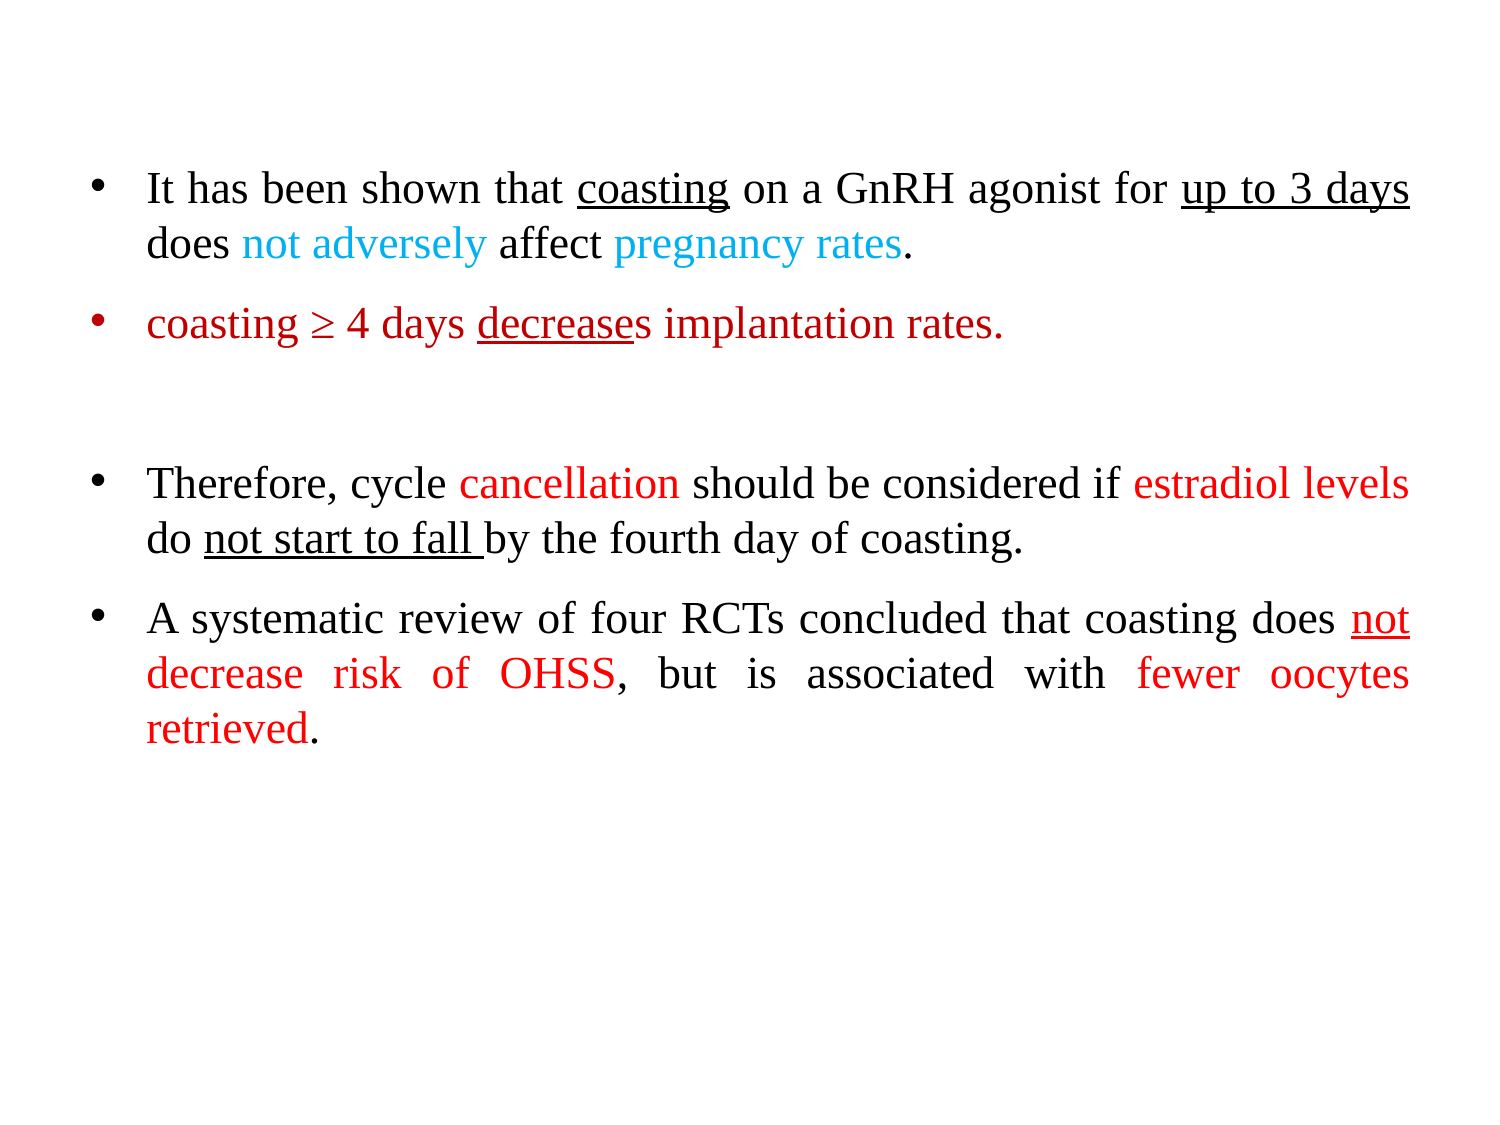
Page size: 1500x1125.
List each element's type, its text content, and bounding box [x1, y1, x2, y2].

list It has been shown that coasting on a GnRH agonist for up to 3 days does not adversely affect pregnancy rates. coasting ≥ 4 days decreases implantation rates. Therefore, cycle cancellation should be considered if estradiol levels do not start to fall by the fourth day of coasting. A systematic review of four RCTs concluded that coasting does not decrease risk of OHSS, but is associated with fewer oocytes retrieved. [75, 149, 1425, 1000]
